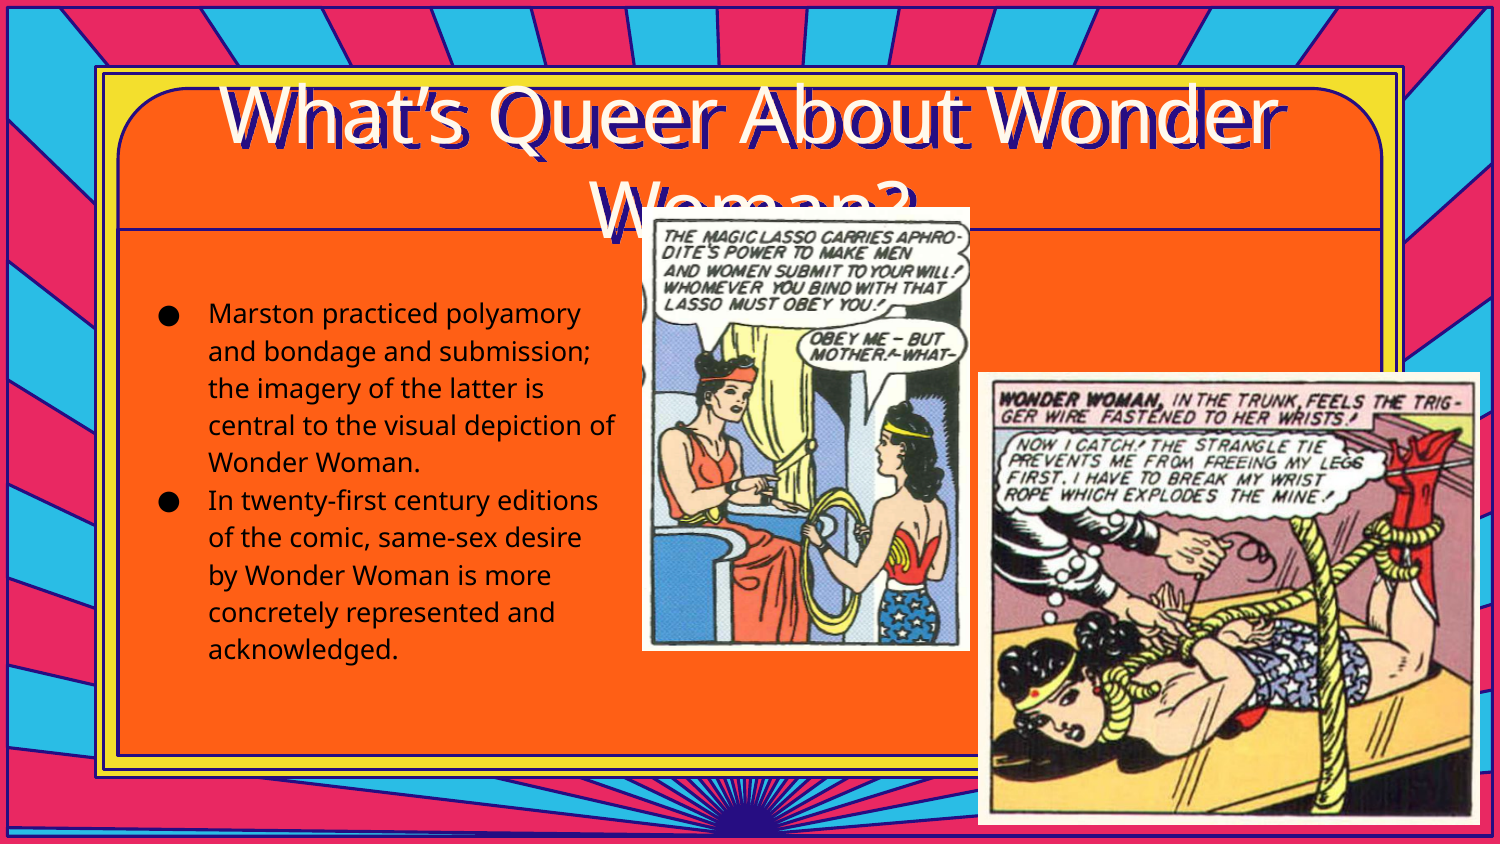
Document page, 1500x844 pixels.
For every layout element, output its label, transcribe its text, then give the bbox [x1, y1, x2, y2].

picture [642, 206, 970, 651]
title What’s Queer About Wonder Woman? [118, 103, 1382, 215]
list Marston practiced polyamory and bondage and submission; the imagery of the latter is central to the visual depiction of Wonder Woman. In twenty-first century editions of the comic, same-sex desire by Wonder Woman is more concretely represented and acknowledged. [118, 229, 634, 756]
picture [977, 372, 1480, 825]
